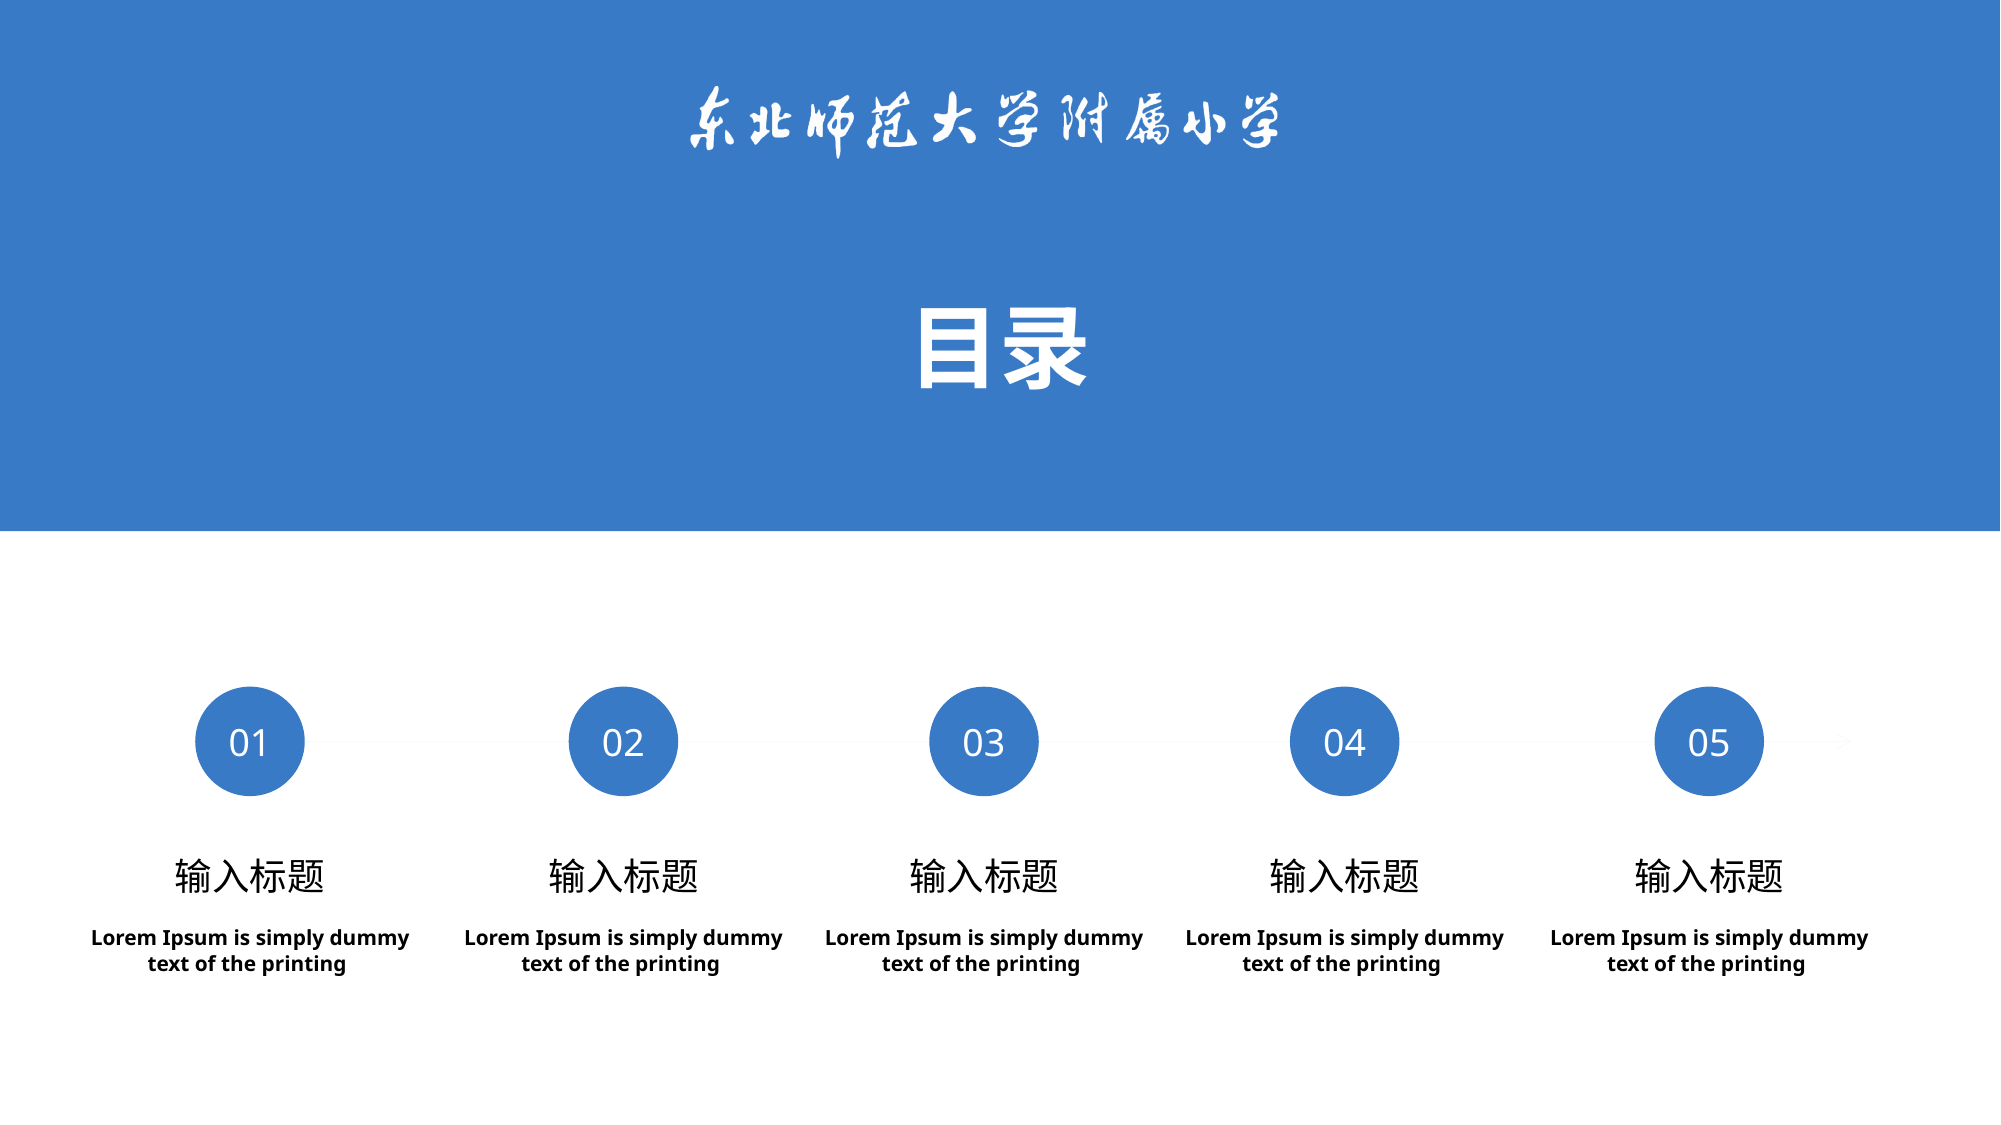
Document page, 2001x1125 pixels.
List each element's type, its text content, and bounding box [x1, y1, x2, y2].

text_box 05 [1653, 742, 1766, 798]
text_box 04 [1288, 742, 1401, 798]
text_box 04 [1288, 685, 1401, 741]
text_box 02 [567, 742, 680, 798]
text_box 输入标题 [467, 812, 780, 915]
text_box [0, 0, 2000, 532]
text_box 02 [567, 685, 680, 741]
text_box 输入标题 [81, 812, 419, 915]
text_box 目录 [790, 265, 1210, 404]
text_box 05 [1653, 685, 1766, 741]
text_box 输入标题 [1208, 812, 1482, 915]
picture [690, 86, 1278, 159]
text_box Lorem Ipsum is simply dummy text of the printing [1165, 915, 1524, 984]
text_box 03 [928, 742, 1040, 798]
text_box 03 [928, 685, 1040, 741]
text_box Lorem Ipsum is simply dummy text of the printing [444, 915, 803, 984]
text_box Lorem Ipsum is simply dummy text of the printing [70, 915, 430, 984]
text_box Lorem Ipsum is simply dummy text of the printing [1530, 915, 1889, 984]
text_box 输入标题 [1566, 812, 1853, 915]
text_box 输入标题 [822, 812, 1146, 915]
text_box 01 [194, 685, 306, 798]
text_box Lorem Ipsum is simply dummy text of the printing [804, 915, 1164, 984]
